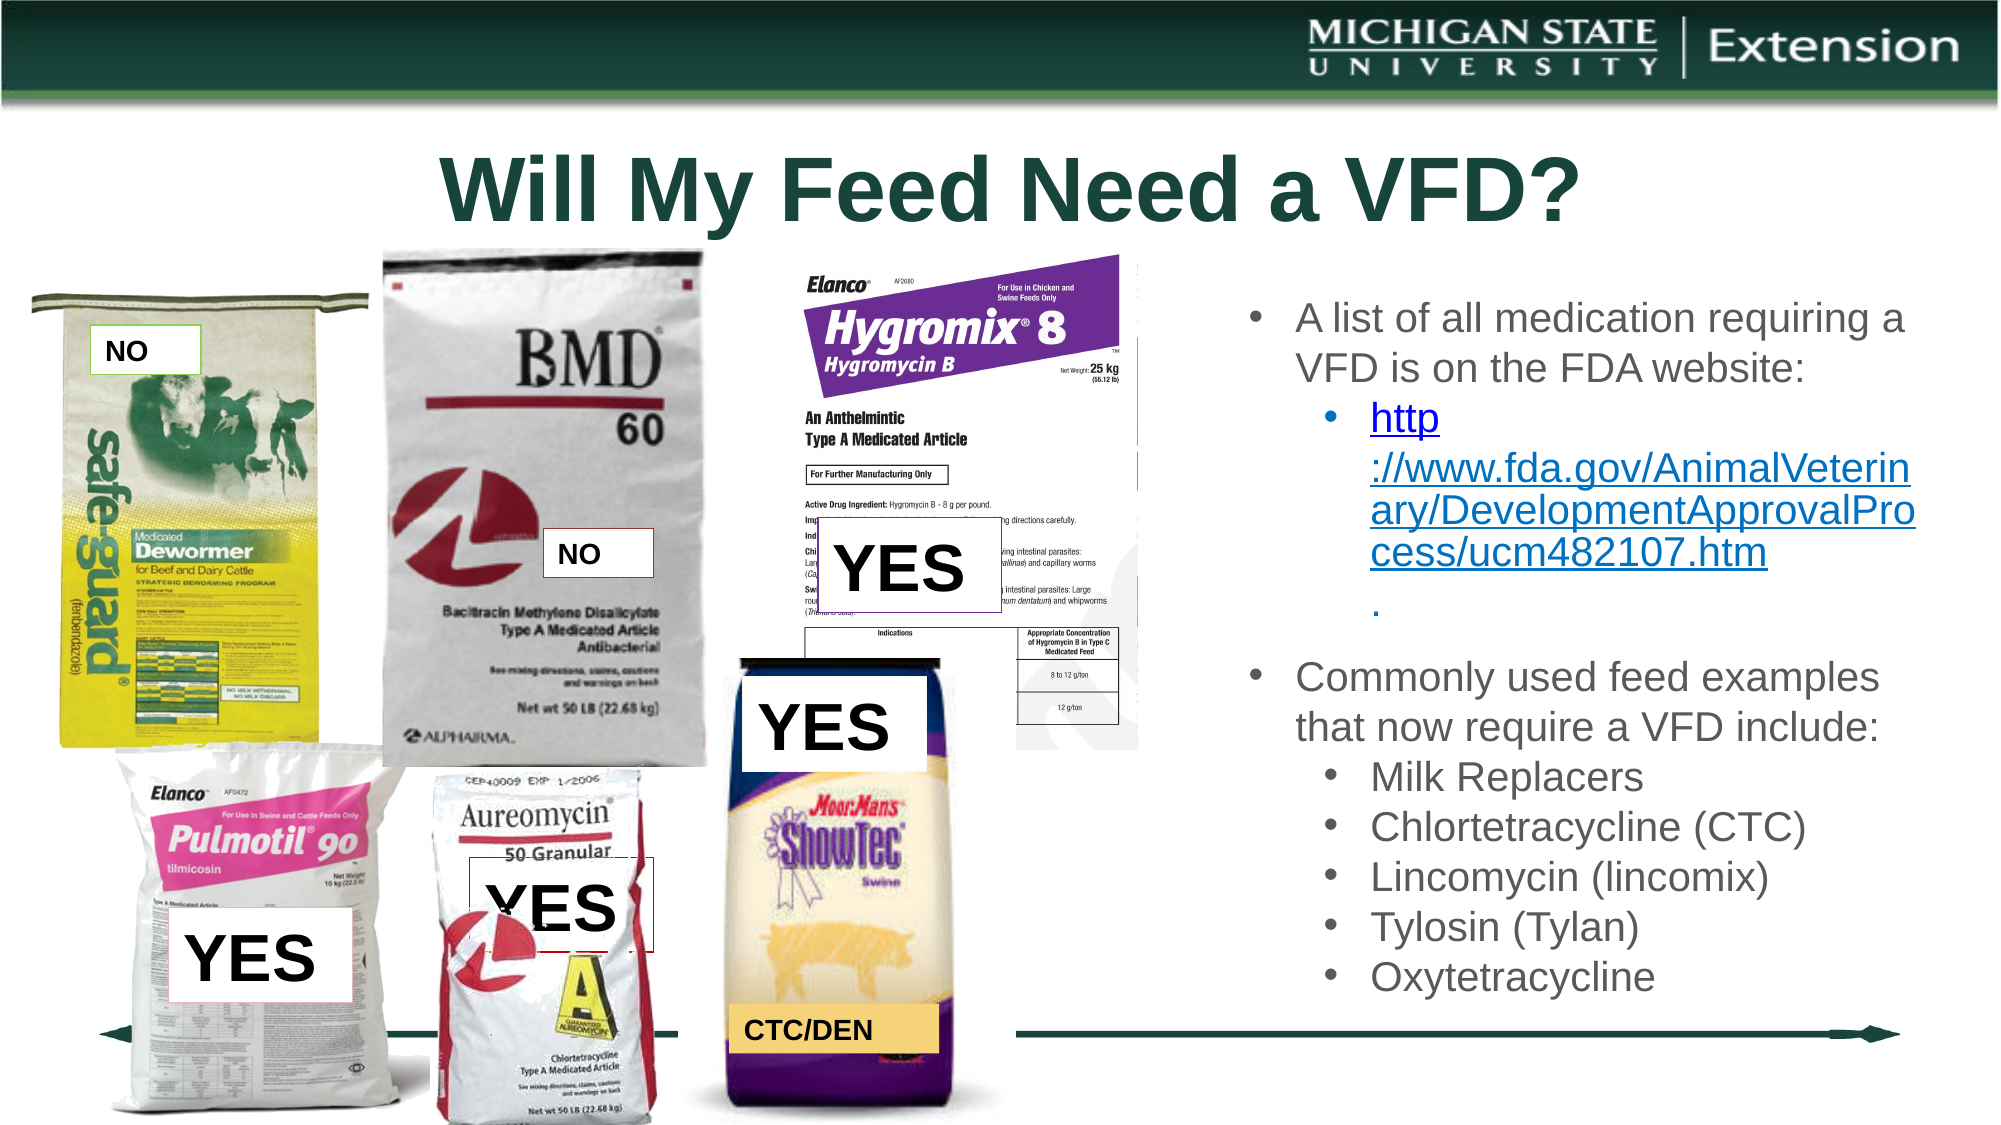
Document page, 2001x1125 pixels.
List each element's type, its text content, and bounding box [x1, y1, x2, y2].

picture [789, 243, 1139, 751]
title Will My Feed Need a VFD? [24, 122, 2000, 284]
text_box A list of all medication requiring a VFD is on the FDA website: http://www.fda.gov/AnimalVeterinary/DevelopmentApprovalProcess/ucm482107.htm. Commonly used feed examples that now require a VFD include: Milk Replacers Chlortetracycline (CTC) Lincomycin (lincomix) Tylosin (Tylan) Oxytetracycline [1233, 283, 1946, 924]
picture [1016, 1025, 1900, 1043]
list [711, 658, 1016, 1124]
picture [0, 0, 2000, 113]
picture [0, 248, 734, 1125]
